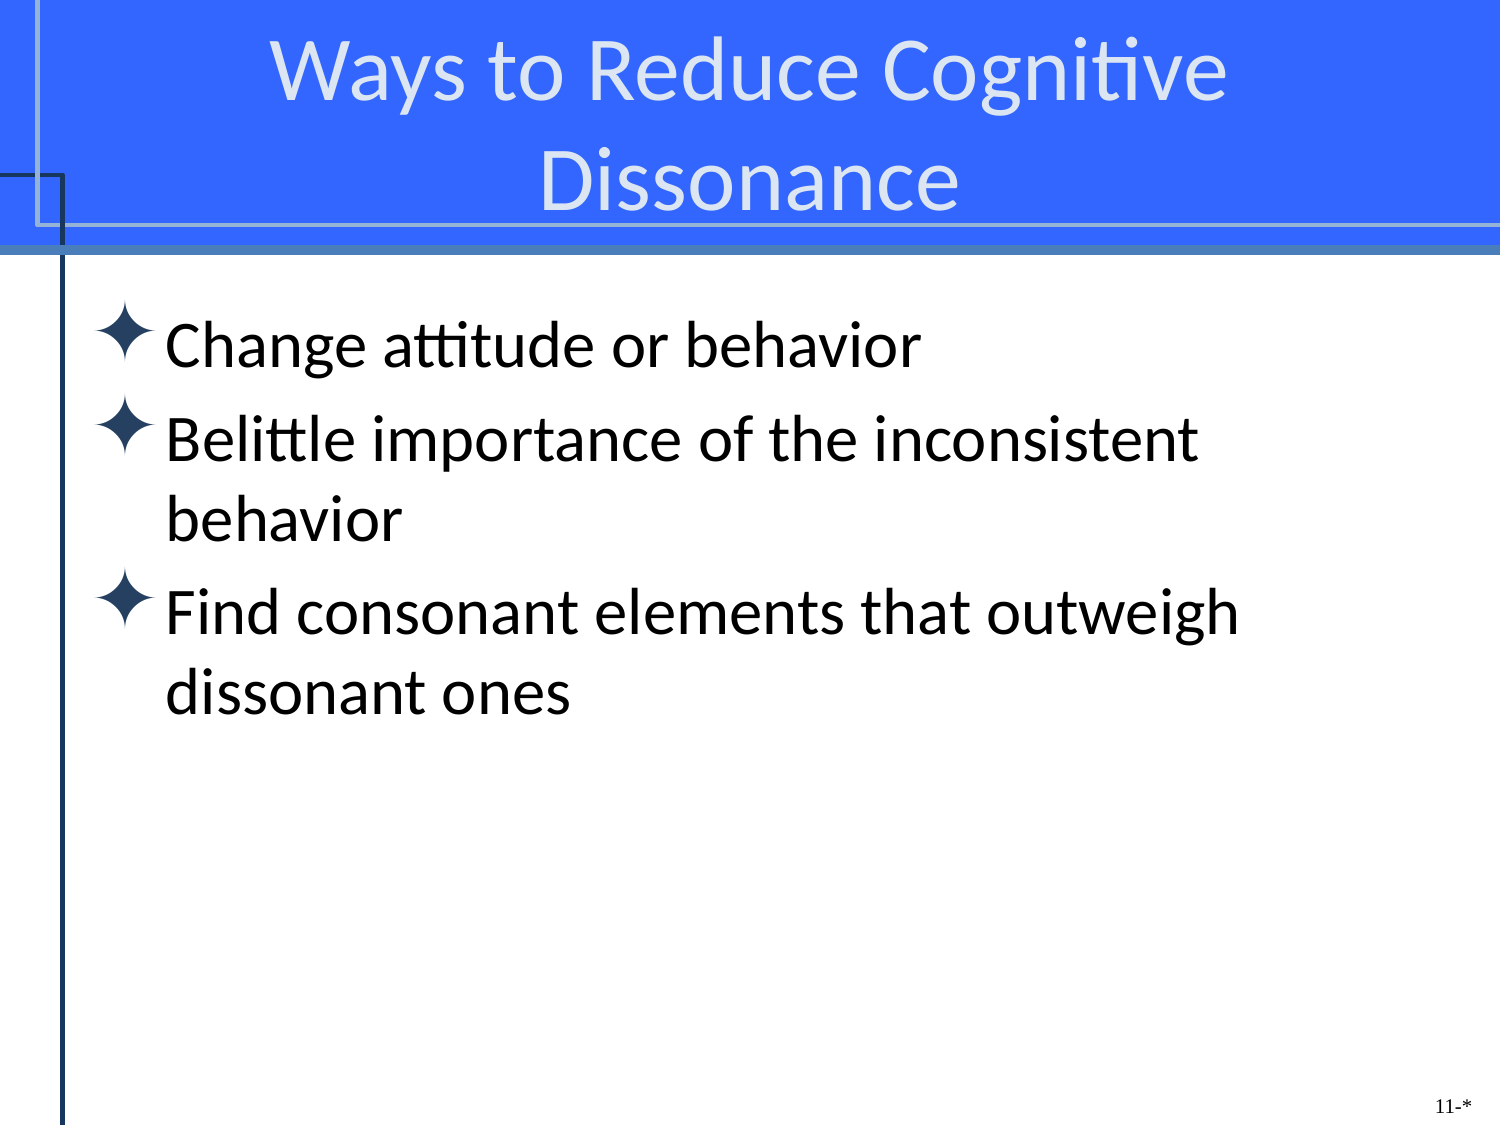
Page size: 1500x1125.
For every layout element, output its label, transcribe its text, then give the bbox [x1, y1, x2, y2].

title Ways to Reduce Cognitive Dissonance [75, 24, 1425, 213]
list Change attitude or behavior Belittle importance of the inconsistent behavior Find consonant elements that outweigh dissonant ones [75, 293, 1425, 1036]
